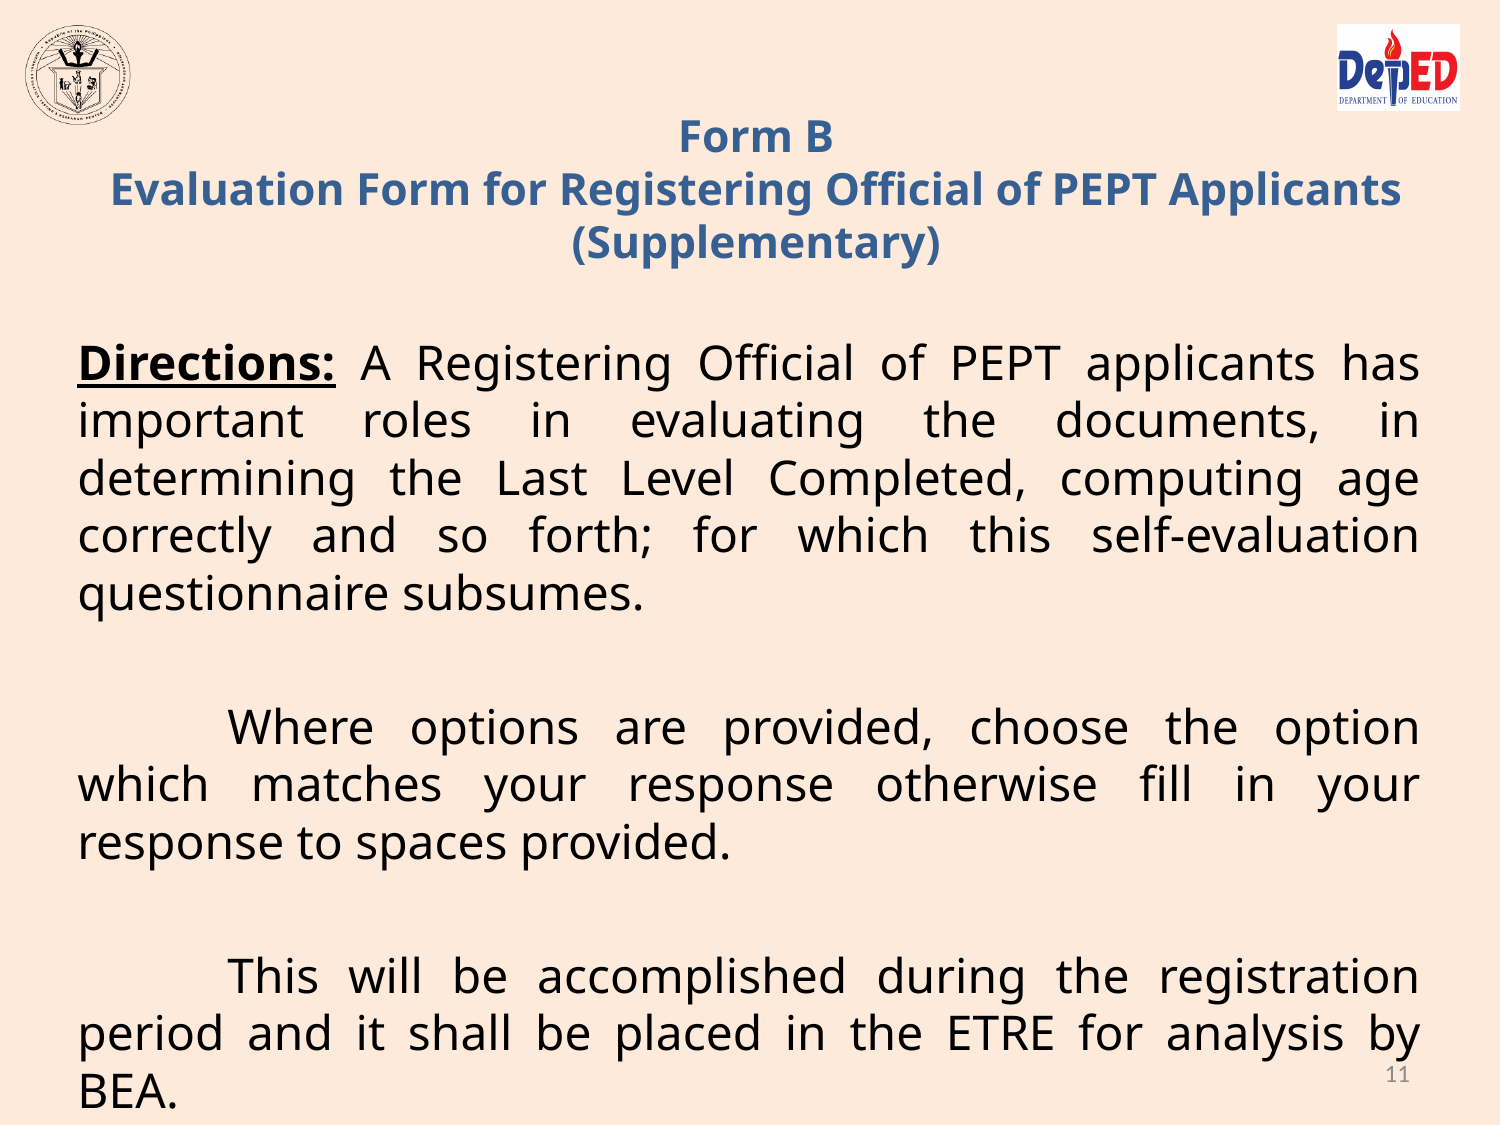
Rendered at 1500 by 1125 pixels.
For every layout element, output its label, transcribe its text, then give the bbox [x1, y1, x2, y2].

picture [1337, 24, 1460, 111]
title Form B Evaluation Form for Registering Official of PEPT Applicants (Supplementary) [74, 99, 1438, 276]
picture [24, 24, 131, 126]
list Directions: A Registering Official of PEPT applicants has important roles in evaluating the documents, in determining the Last Level Completed, computing age correctly and so forth; for which this self-evaluation questionnaire subsumes. Where options are provided, choose the option which matches your response otherwise fill in your response to spaces provided. This will be accomplished during the registration period and it shall be placed in the ETRE for analysis by BEA. [62, 324, 1438, 1088]
slide_number 11 [1074, 1042, 1425, 1103]
